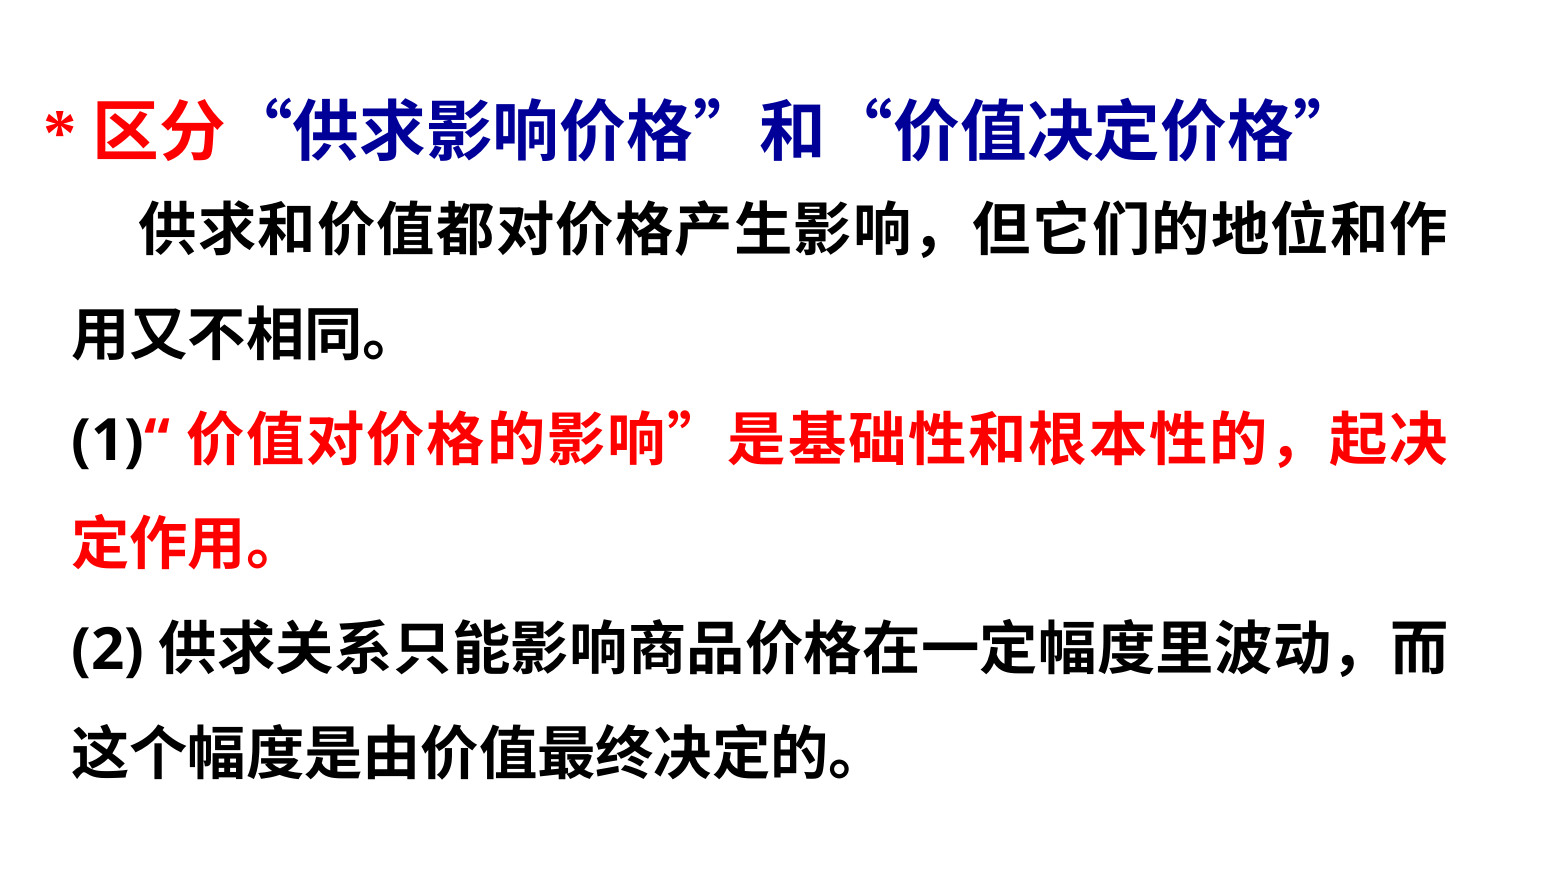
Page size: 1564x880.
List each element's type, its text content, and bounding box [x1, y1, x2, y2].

text_box *区分“供求影响价格”和“价值决定价格” [28, 41, 1492, 177]
text_box 供求和价值都对价格产生影响，但它们的地位和作用又不相同。 (1)“价值对价格的影响”是基础性和根本性的，起决定作用。 (2)供求关系只能影响商品价格在一定幅度里波动，而这个幅度是由价值最终决定的。 [56, 149, 1464, 794]
